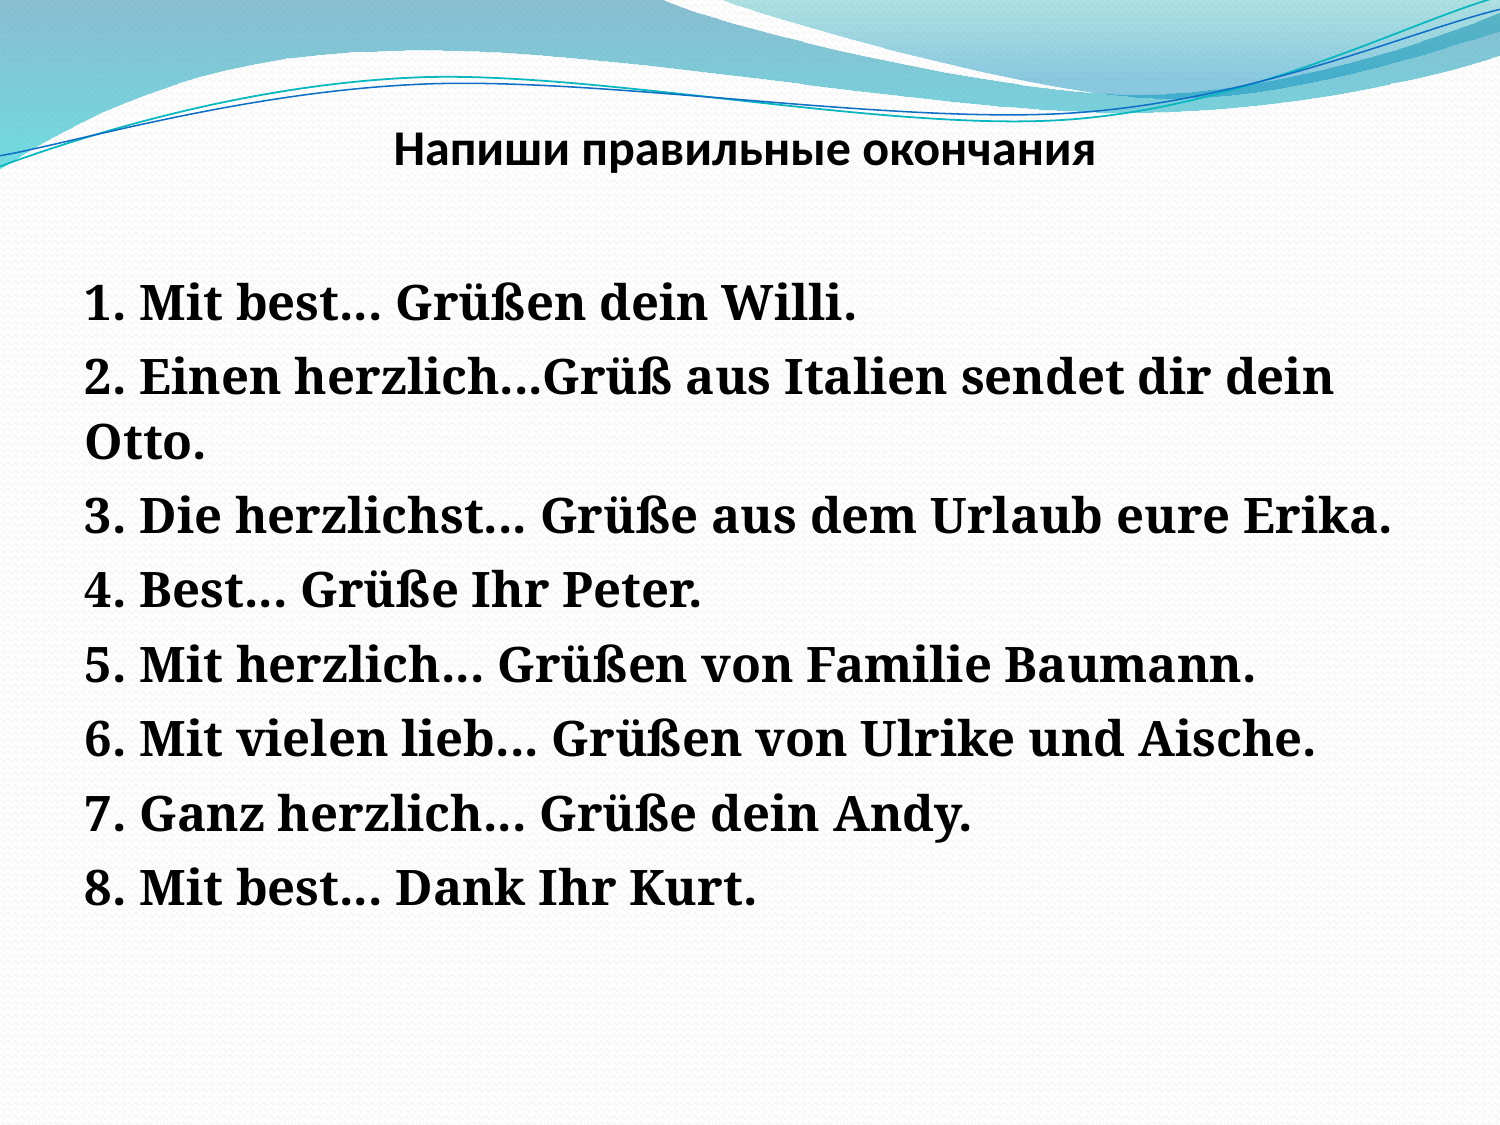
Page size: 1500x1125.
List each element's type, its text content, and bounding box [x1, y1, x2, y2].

list 1. Mit best... Grüßen dein Willi. 2. Einen herzlich...Grüß aus Italien sendet dir dein Otto. 3. Die herzlichst... Grüße aus dem Urlaub eure Erika. 4. Best... Grüße Ihr Peter. 5. Mit herzlich... Grüßen von Familie Baumann. 6. Mit vielen lieb... Grüßen von Ulrike und Aische. 7. Ganz herzlich... Grüße dein Andy. 8. Mit best... Dank Ihr Kurt. [70, 257, 1421, 978]
title Напиши правильные окончания [70, 70, 1421, 176]
